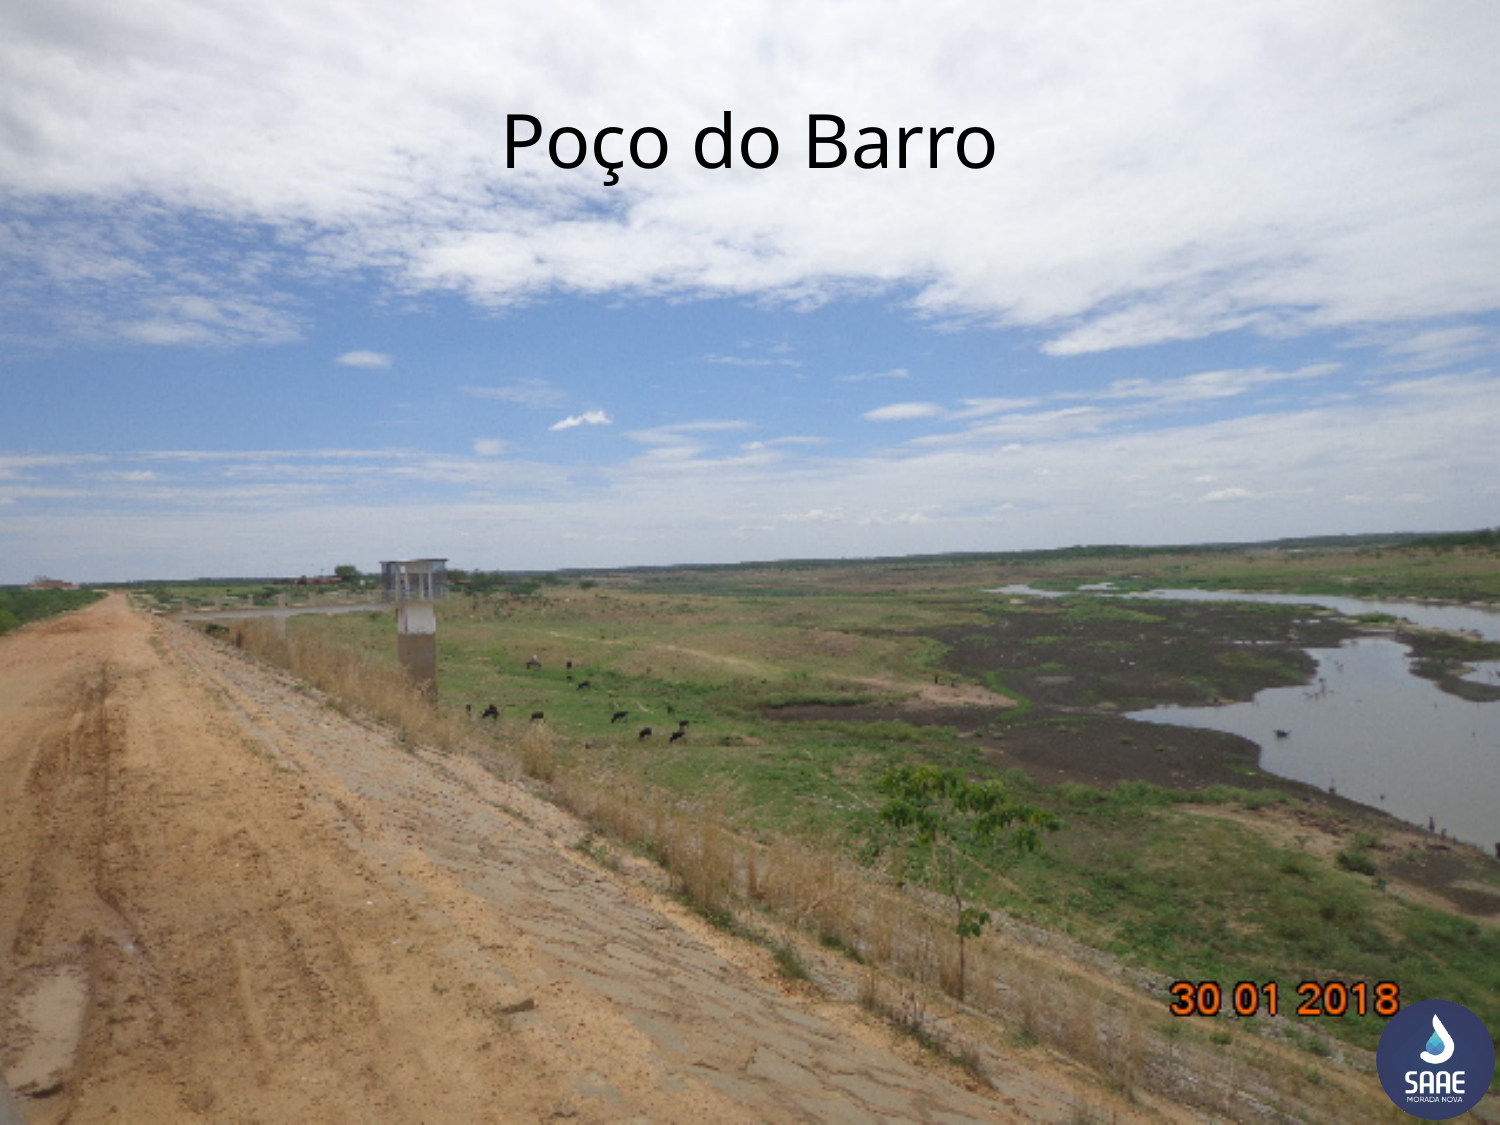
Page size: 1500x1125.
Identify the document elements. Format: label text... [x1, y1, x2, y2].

title Poço do Barro [75, 45, 1425, 233]
picture [0, 0, 1500, 1125]
